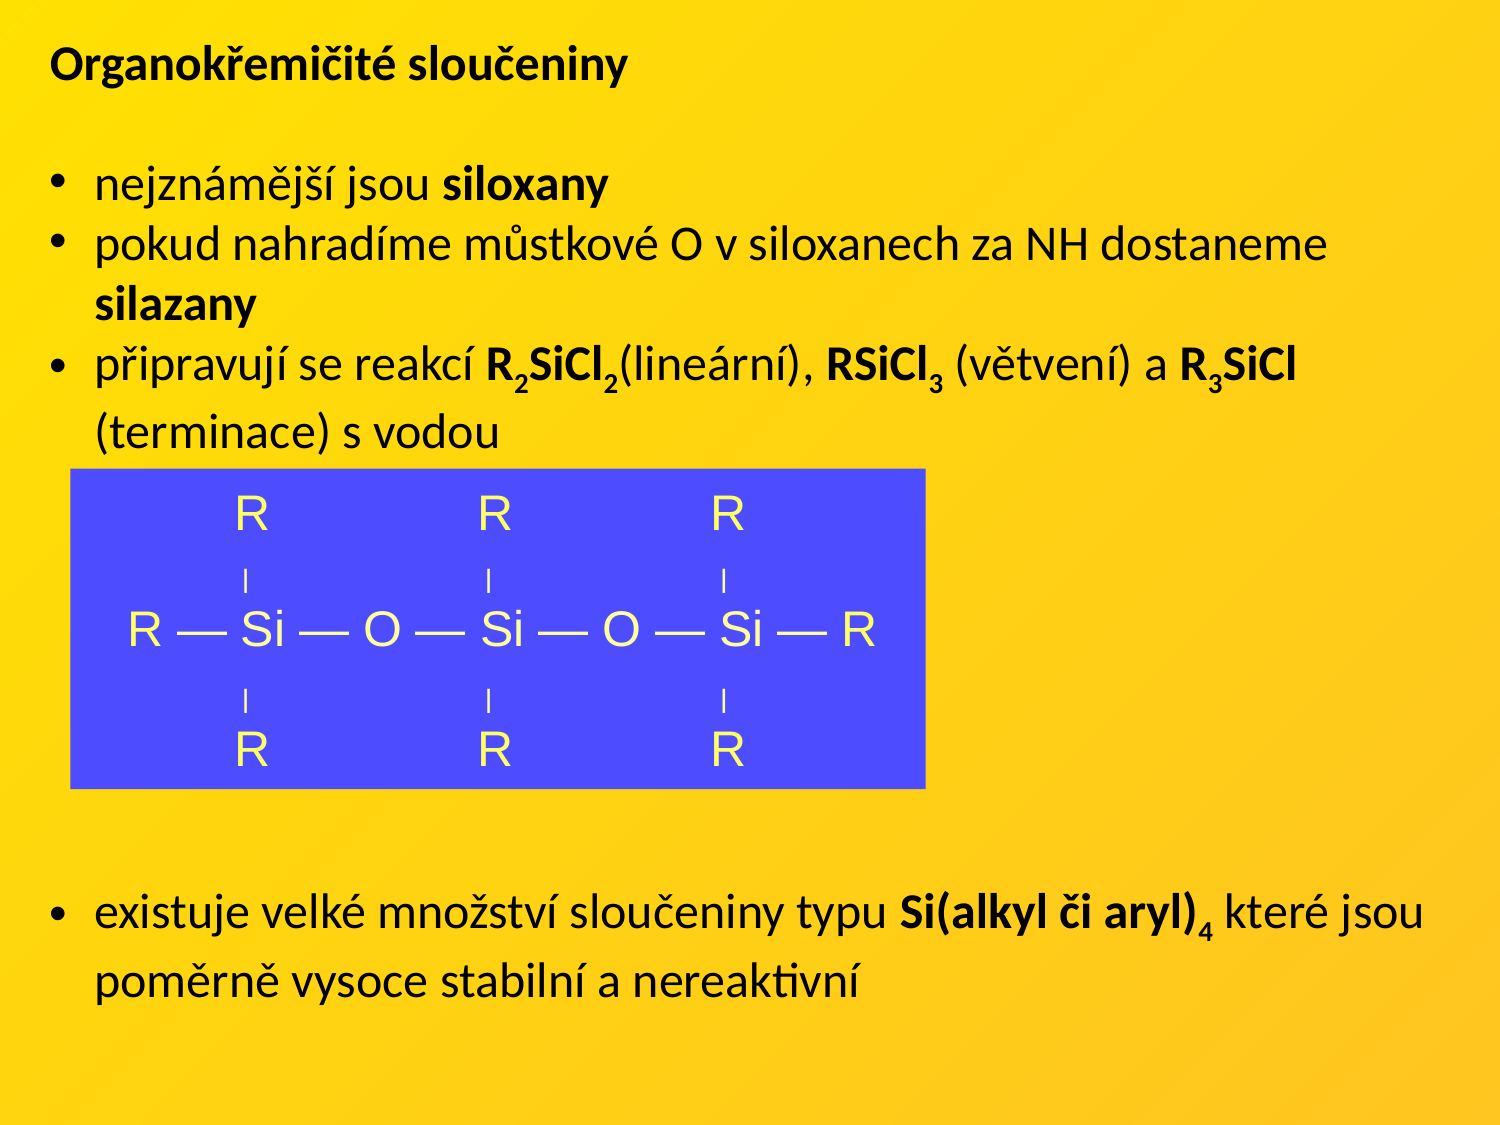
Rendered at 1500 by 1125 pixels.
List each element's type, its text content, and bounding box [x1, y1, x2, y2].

text_box R R R    R — Si — O — Si — O — Si — R    R R R [70, 468, 926, 790]
text_box Organokřemičité sloučeniny nejznámější jsou siloxany pokud nahradíme můstkové O v siloxanech za NH dostaneme silazany připravují se reakcí R2SiCl2(lineární), RSiCl3 (větvení) a R3SiCl (terminace) s vodou existuje velké množství sloučeniny typu Si(alkyl či aryl)4 které jsou poměrně vysoce stabilní a nereaktivní [35, 23, 1465, 1015]
